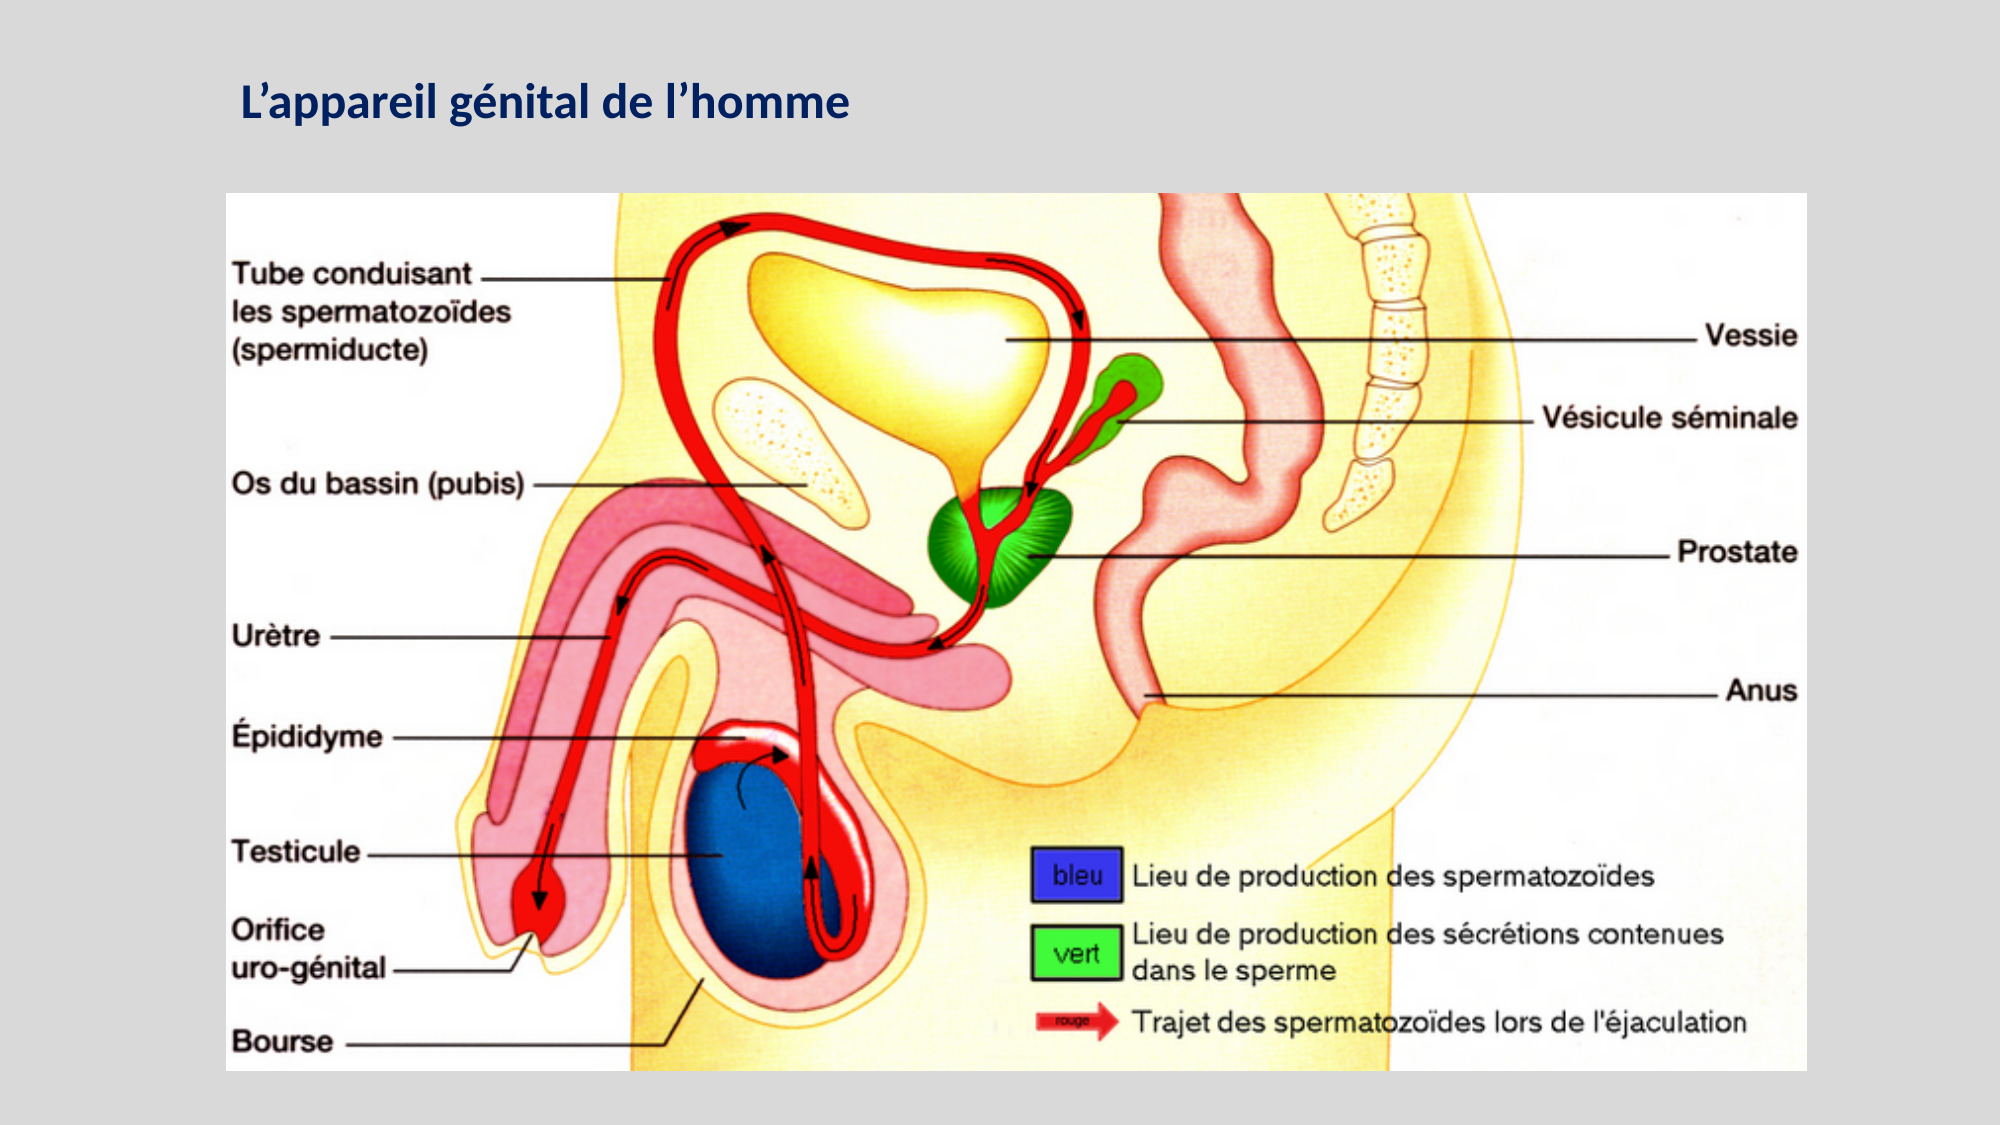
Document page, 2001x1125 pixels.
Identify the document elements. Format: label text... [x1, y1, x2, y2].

text_box L’appareil génital de l’homme [226, 61, 1712, 137]
picture [226, 193, 1807, 1071]
